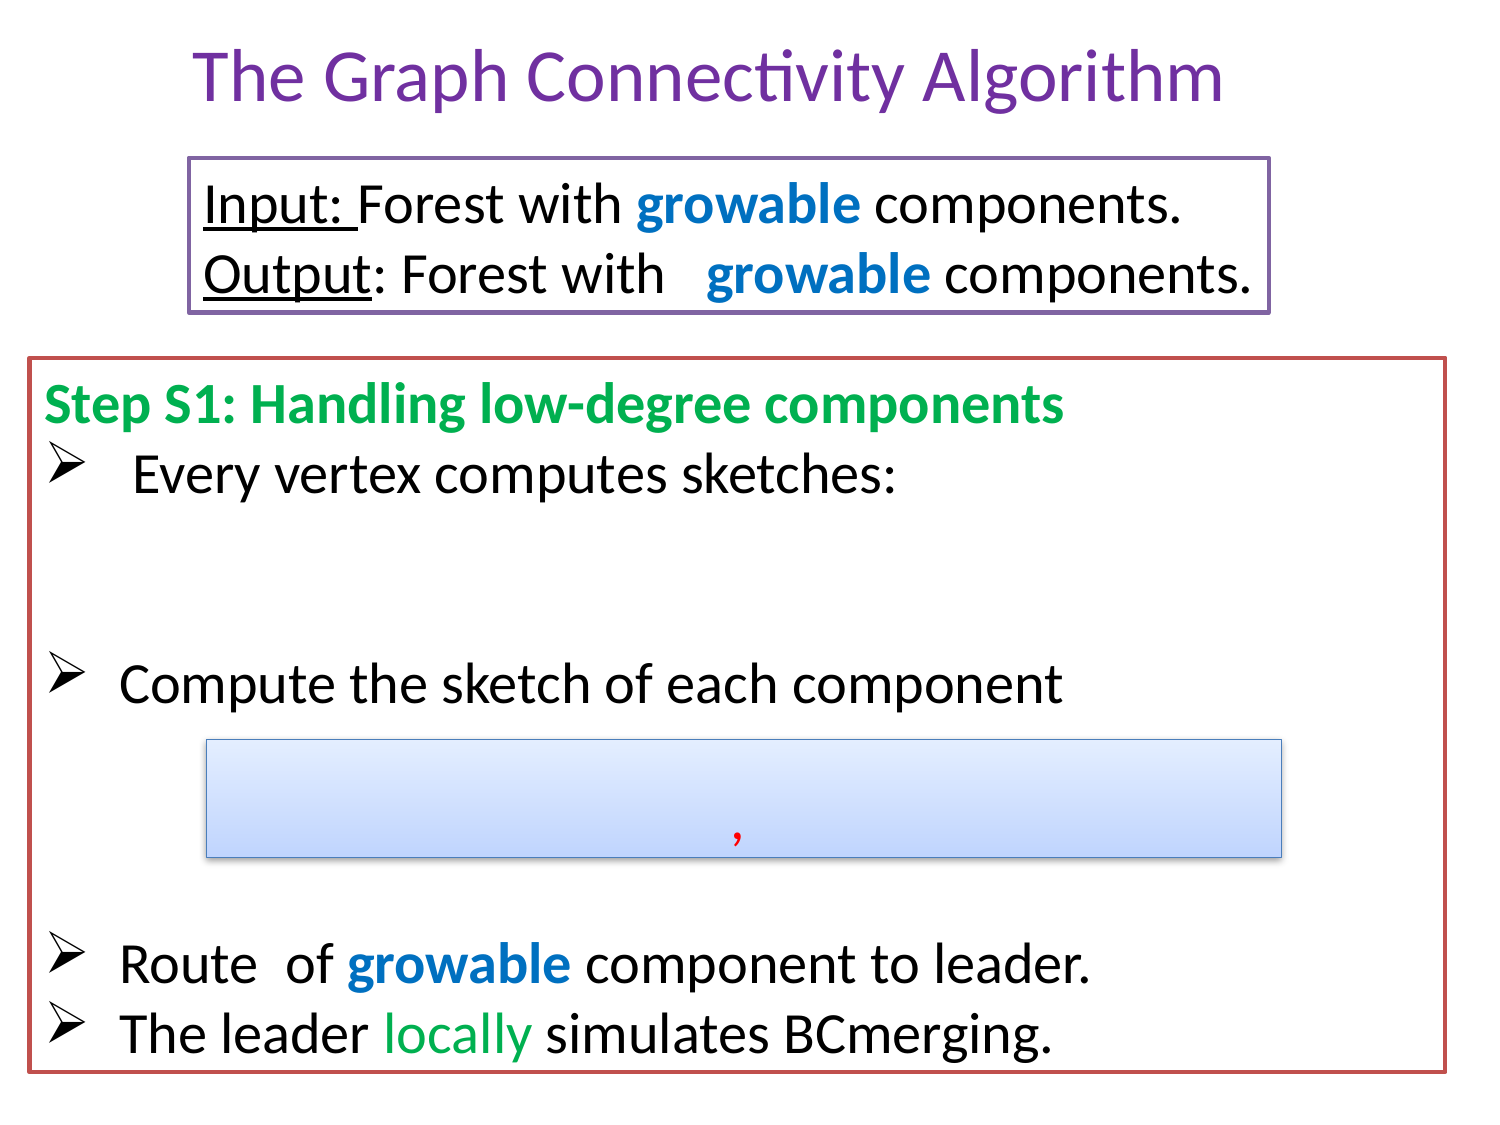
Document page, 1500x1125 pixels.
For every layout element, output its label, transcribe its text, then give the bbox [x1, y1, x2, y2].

text_box The Graph Connectivity Algorithm [34, 19, 1385, 207]
